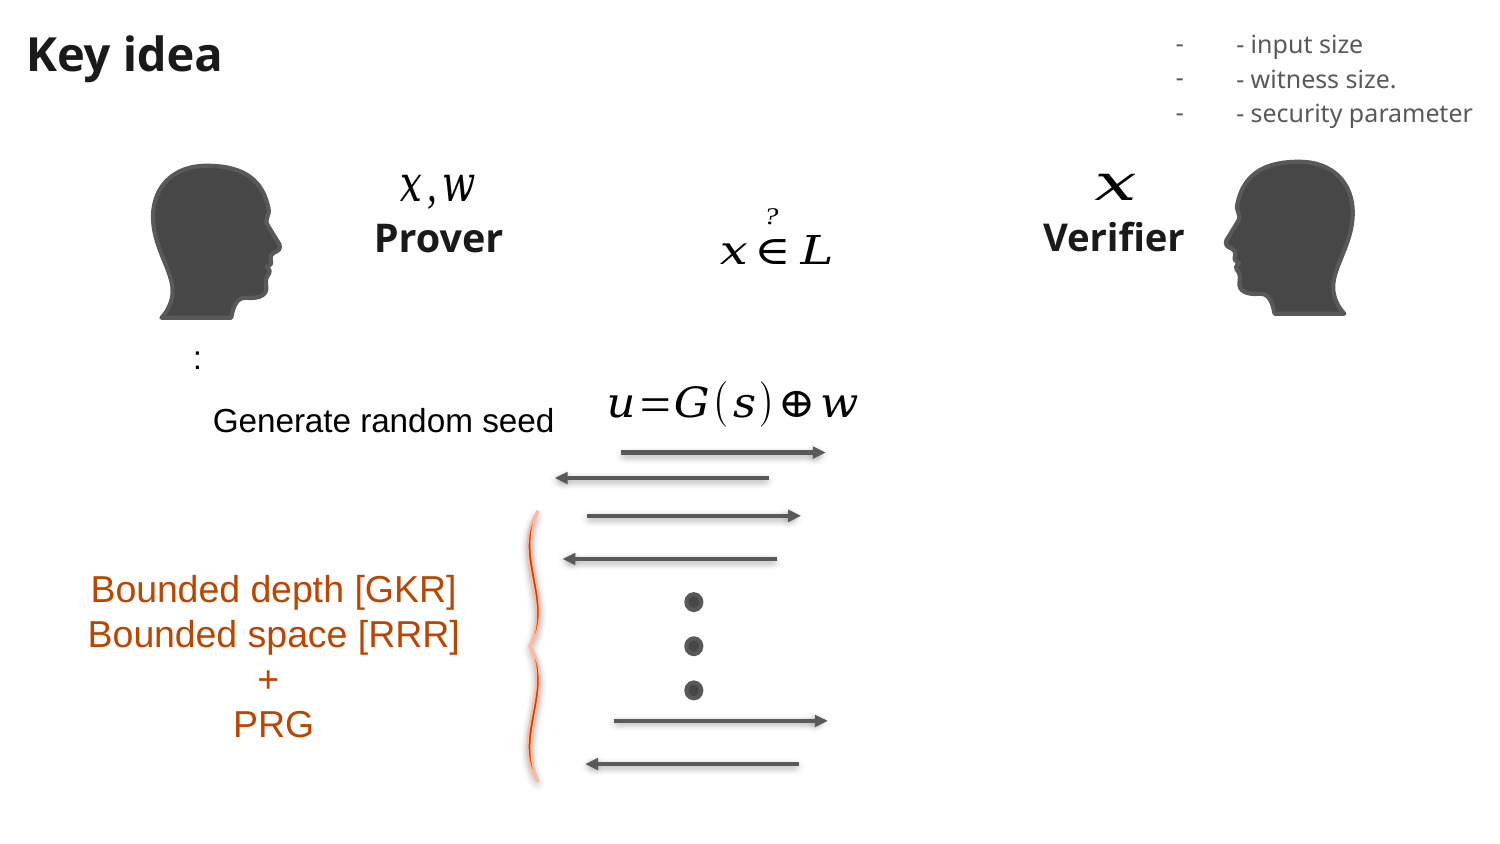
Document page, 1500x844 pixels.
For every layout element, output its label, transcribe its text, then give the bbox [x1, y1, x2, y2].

text_box [585, 757, 800, 771]
text_box [153, 165, 281, 318]
text_box [686, 594, 702, 611]
text_box [686, 682, 702, 699]
text_box Prover [358, 197, 521, 286]
text_box Verifier [1028, 197, 1205, 286]
text_box Bounded depth [GKR] Bounded space [RRR] + PRG [39, 565, 509, 746]
text_box [613, 714, 828, 728]
text_box [587, 509, 801, 523]
text_box [562, 552, 777, 566]
text_box [686, 638, 702, 655]
text_box [1225, 161, 1353, 314]
text_box Key idea [10, 9, 1273, 98]
text_box [620, 446, 826, 459]
text_box [527, 511, 540, 782]
text_box [555, 471, 769, 485]
